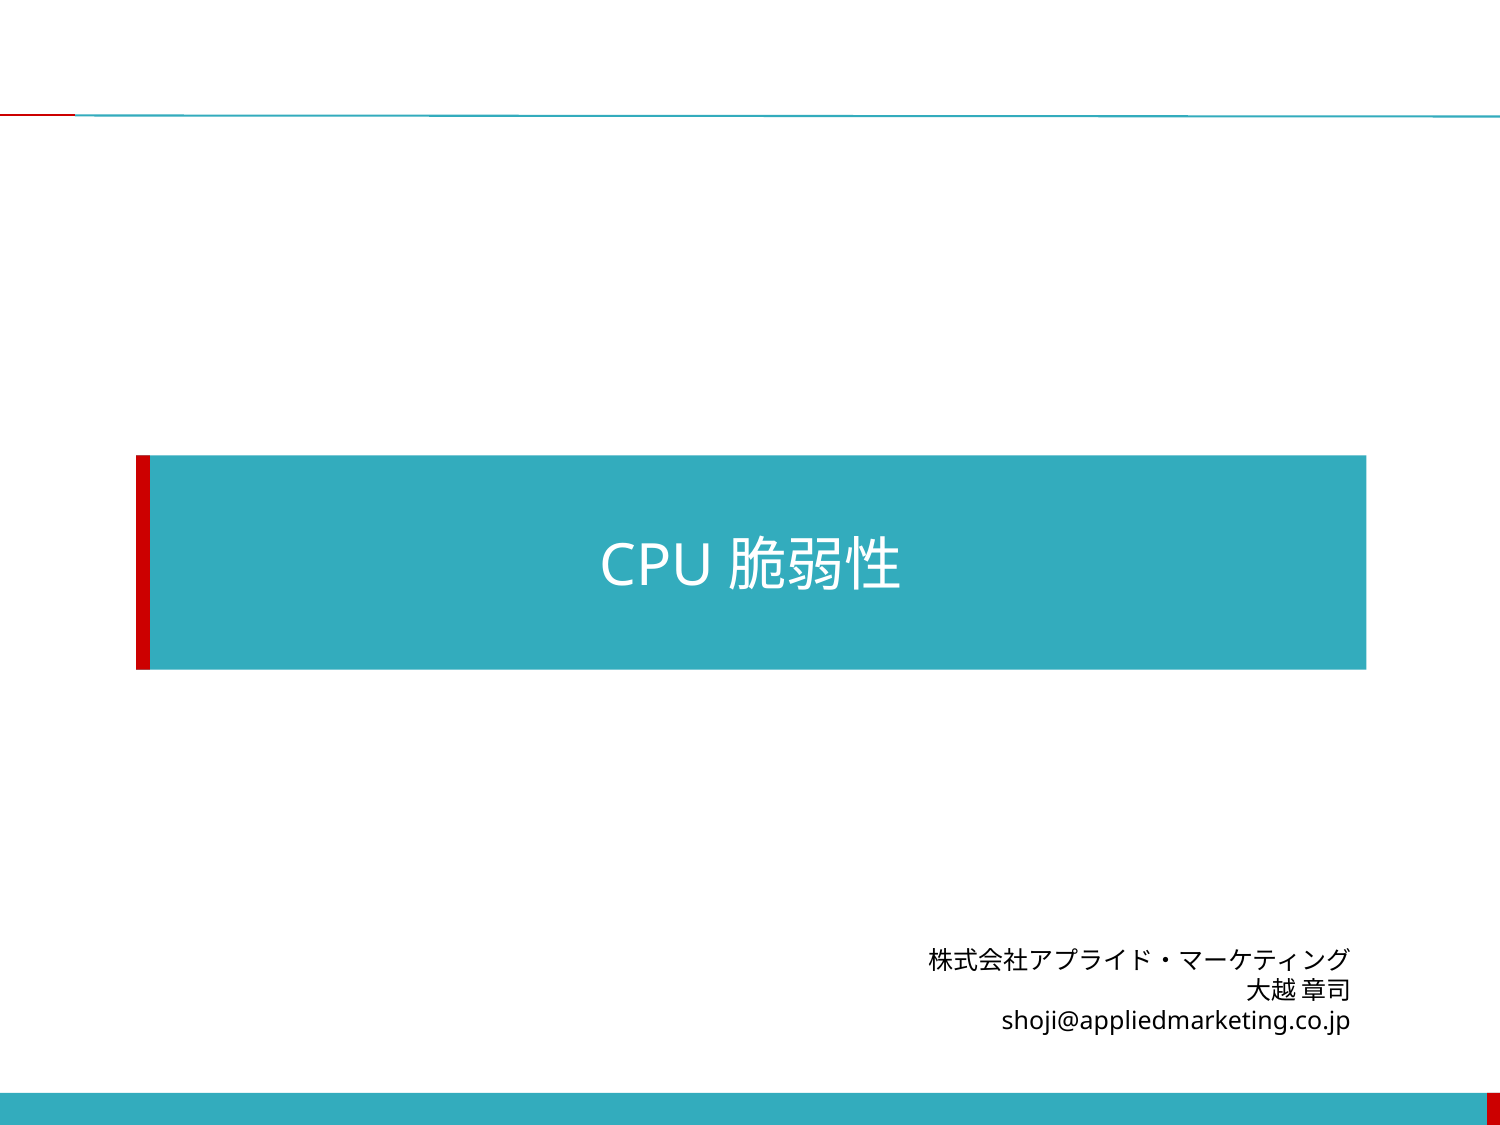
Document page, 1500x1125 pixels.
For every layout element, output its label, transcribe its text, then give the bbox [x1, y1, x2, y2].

text_box 株式会社アプライド・マーケティング 大越 章司 shoji@appliedmarketing.co.jp [622, 937, 1367, 1043]
text_box CPU脆弱性 [152, 453, 1368, 672]
text_box [134, 453, 152, 672]
